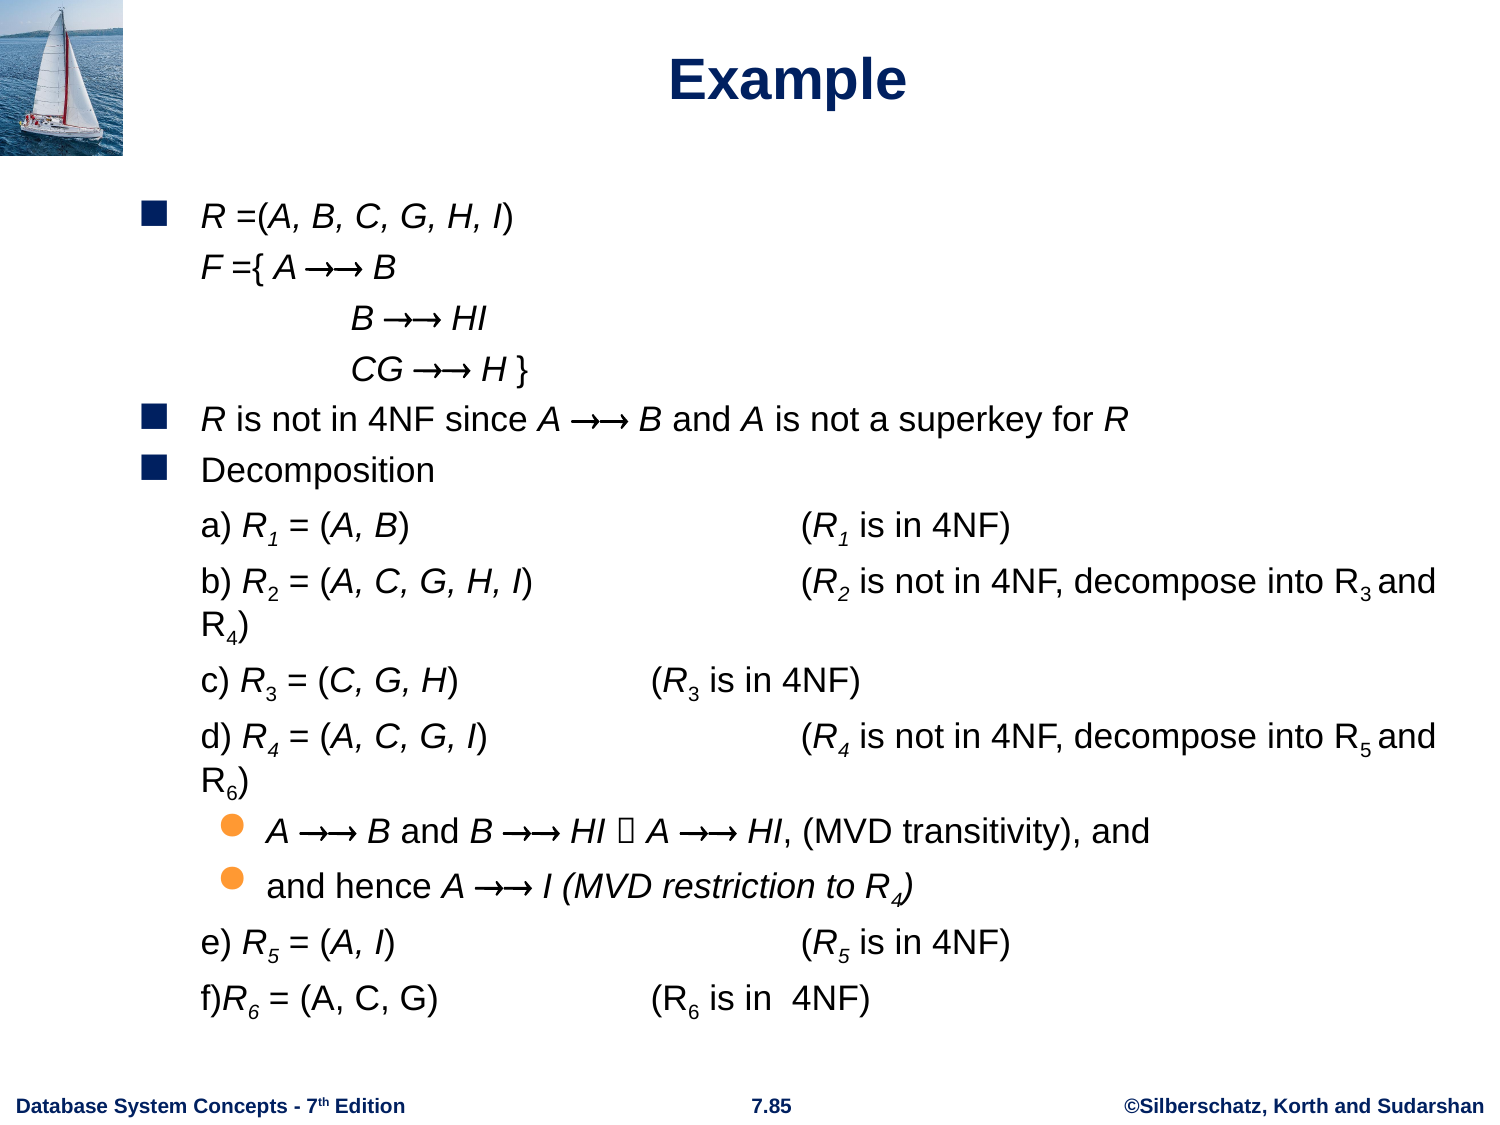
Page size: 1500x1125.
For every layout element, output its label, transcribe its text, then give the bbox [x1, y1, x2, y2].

list R =(A, B, C, G, H, I) F ={ A  B B  HI CG  H } R is not in 4NF since A  B and A is not a superkey for R Decomposition a) R1 = (A, B) (R1 is in 4NF) b) R2 = (A, C, G, H, I) (R2 is not in 4NF, decompose into R3 and R4) c) R3 = (C, G, H) (R3 is in 4NF) d) R4 = (A, C, G, I) (R4 is not in 4NF, decompose into R5 and R6) A  B and B  HI  A  HI, (MVD transitivity), and and hence A  I (MVD restriction to R4) e) R5 = (A, I) (R5 is in 4NF) f)R6 = (A, C, G) (R6 is in 4NF) [129, 190, 1485, 981]
title Example [125, 18, 1452, 120]
picture [0, 0, 123, 156]
